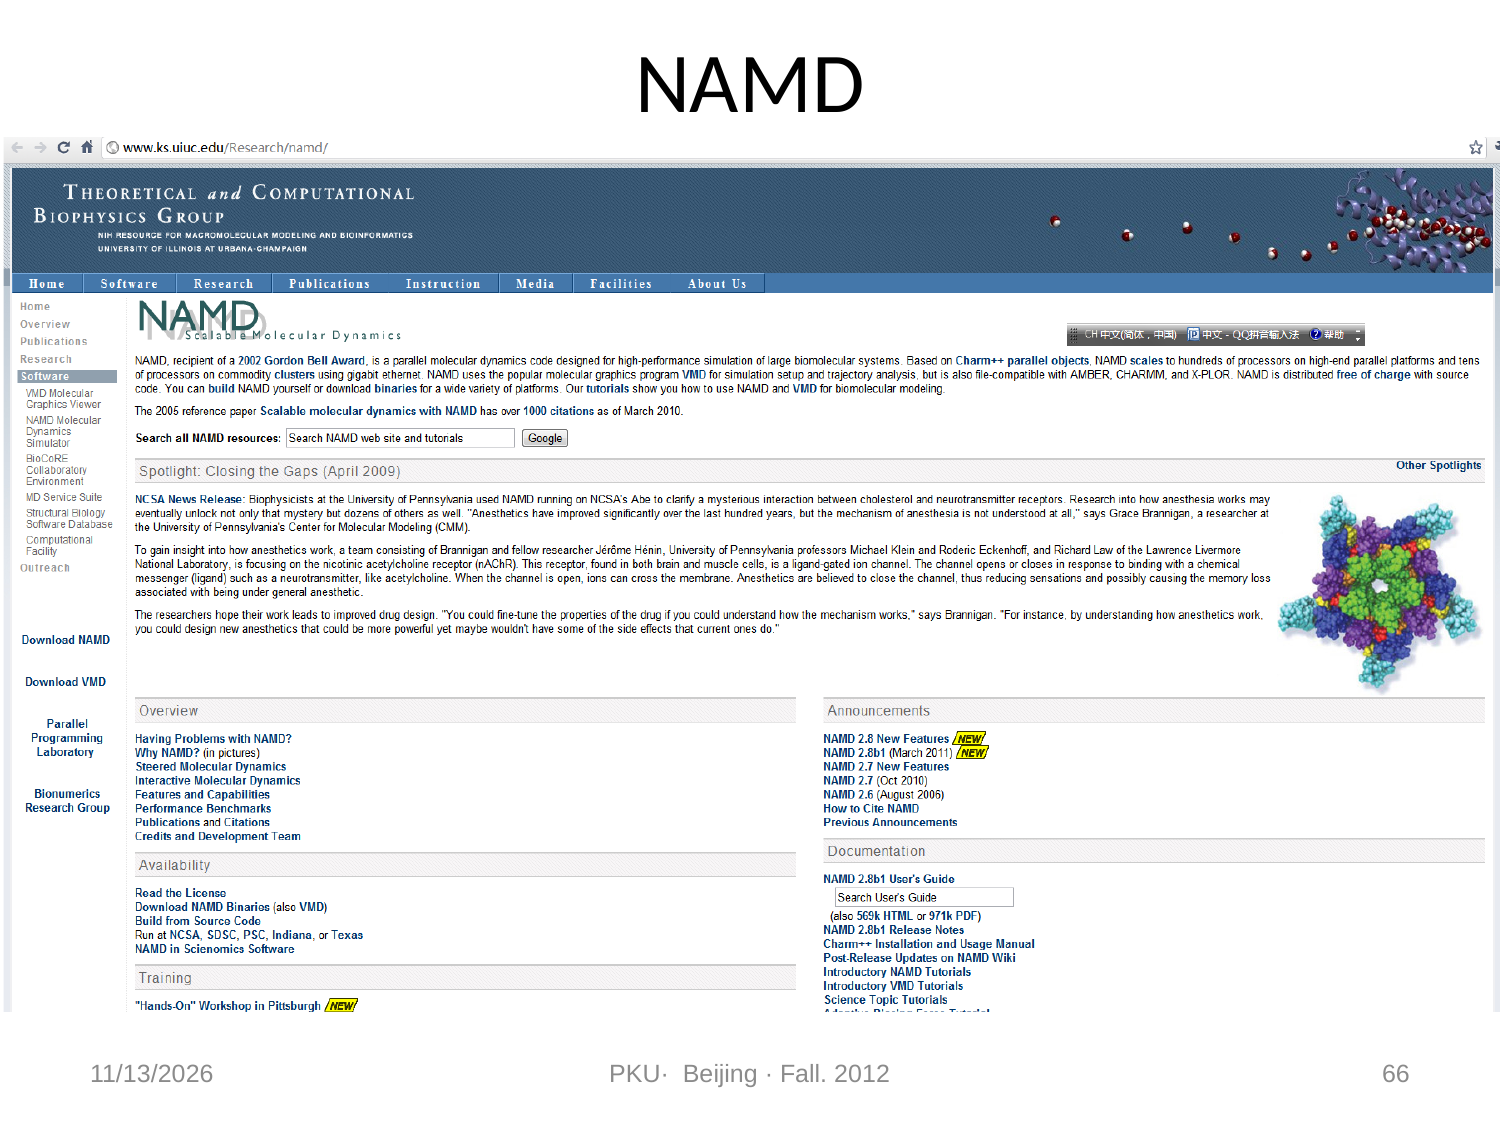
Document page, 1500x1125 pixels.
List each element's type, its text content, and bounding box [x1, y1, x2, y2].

slide_number 66 [1074, 1042, 1425, 1103]
title NAMD [45, 19, 1455, 135]
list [3, 136, 1500, 1012]
footer PKU· Beijing · Fall. 2012 [512, 1042, 988, 1103]
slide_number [75, 1042, 425, 1103]
